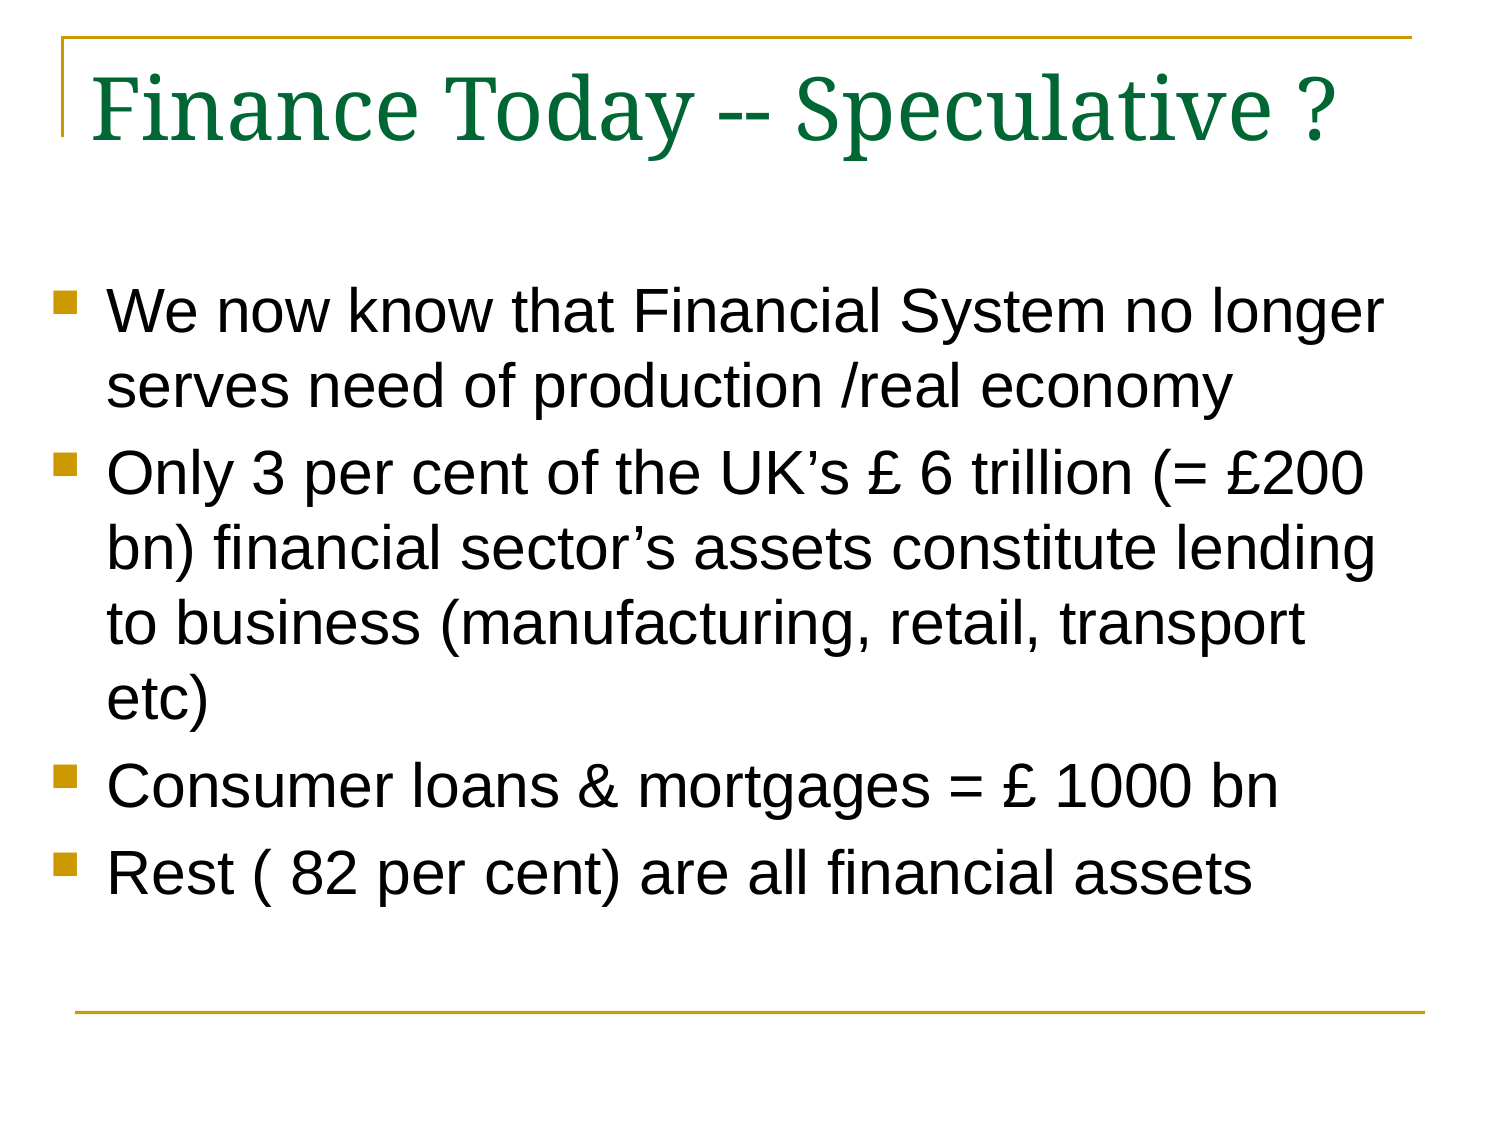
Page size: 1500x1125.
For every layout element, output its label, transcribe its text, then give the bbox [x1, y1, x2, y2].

title Finance Today -- Speculative ? [74, 45, 1426, 233]
list We now know that Financial System no longer serves need of production /real economy Only 3 per cent of the UK’s £ 6 trillion (= £200 bn) financial sector’s assets constitute lending to business (manufacturing, retail, transport etc) Consumer loans & mortgages = £ 1000 bn Rest ( 82 per cent) are all financial assets [34, 262, 1426, 1006]
